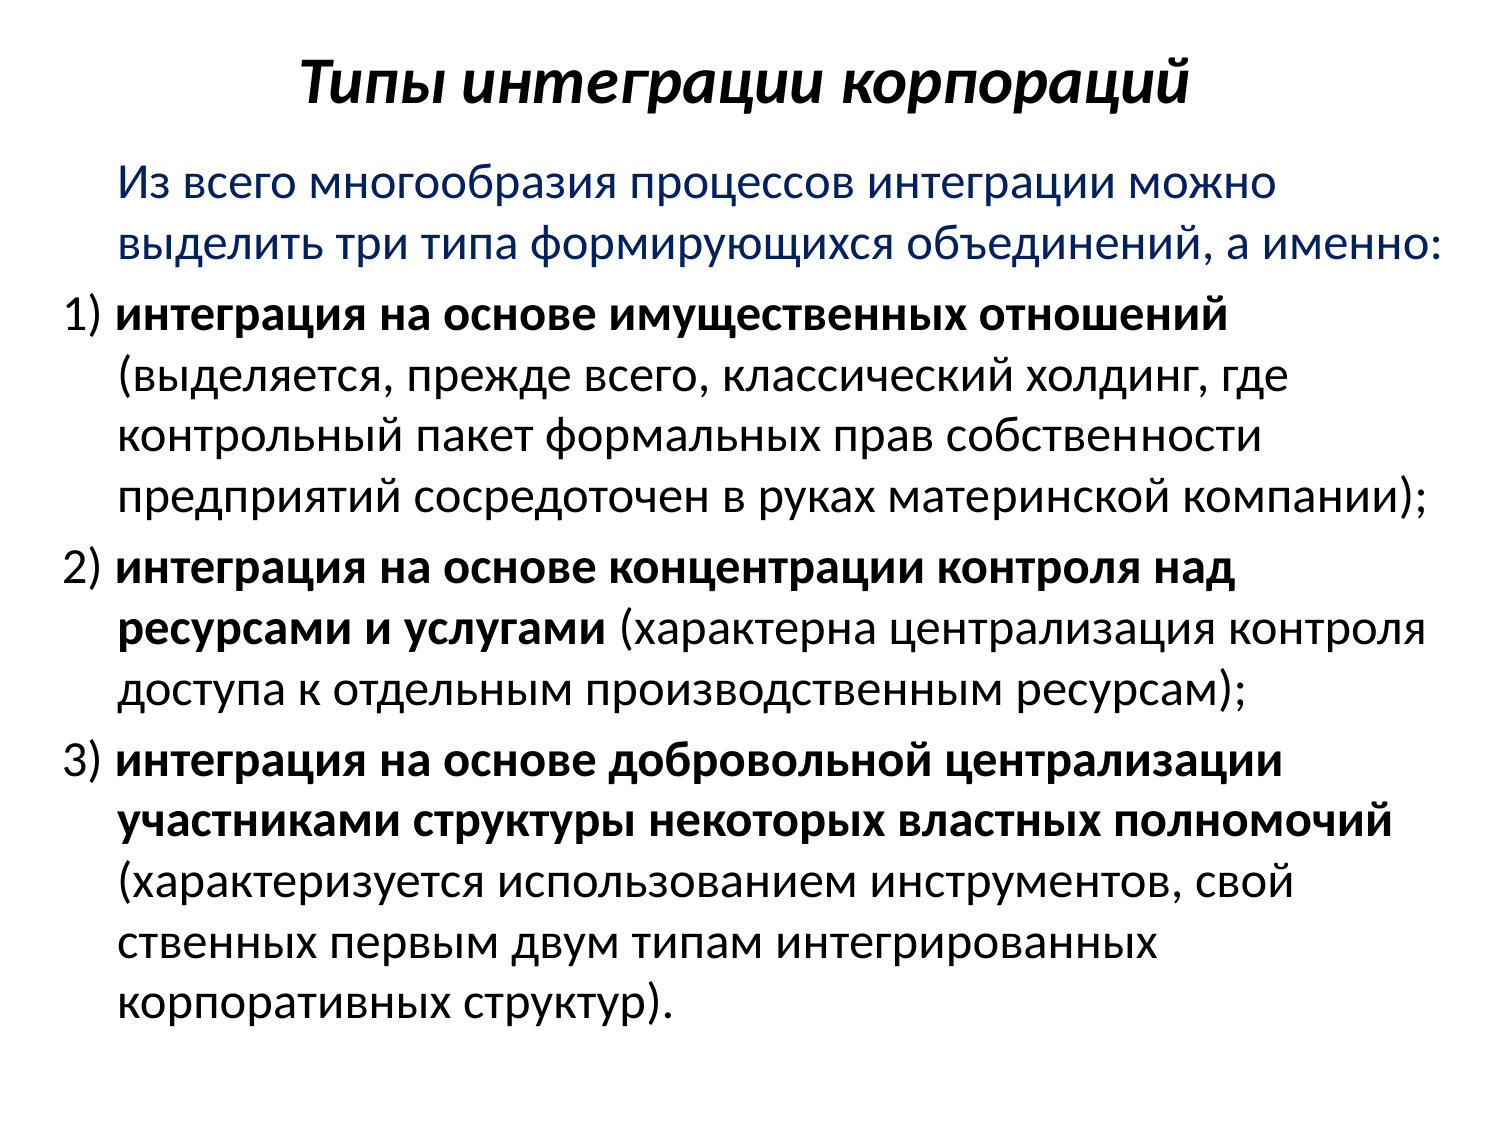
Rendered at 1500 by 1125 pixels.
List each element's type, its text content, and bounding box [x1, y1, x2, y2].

list Из всего многообразия процессов интеграции можно выделить три типа формирующихся объединений, а именно: 1) интеграция на основе имущественных отношений (выделяется, прежде всего, классический холдинг, где контрольный пакет формальных прав собствен­ности предприятий сосредоточен в руках мате­ринской компании); 2) интеграция на основе концентрации контроля над ресурсами и услугами (характерна централизация контроля до­ступа к отдельным производственным ресурсам); 3) интеграция на основе добровольной централизации участниками структуры некоторых властных полномочий (характери­зуется использованием инструментов, свой­ственных первым двум типам интегрированных корпоративных структур). [46, 140, 1465, 1090]
title Типы интеграции корпораций [70, 23, 1421, 131]
